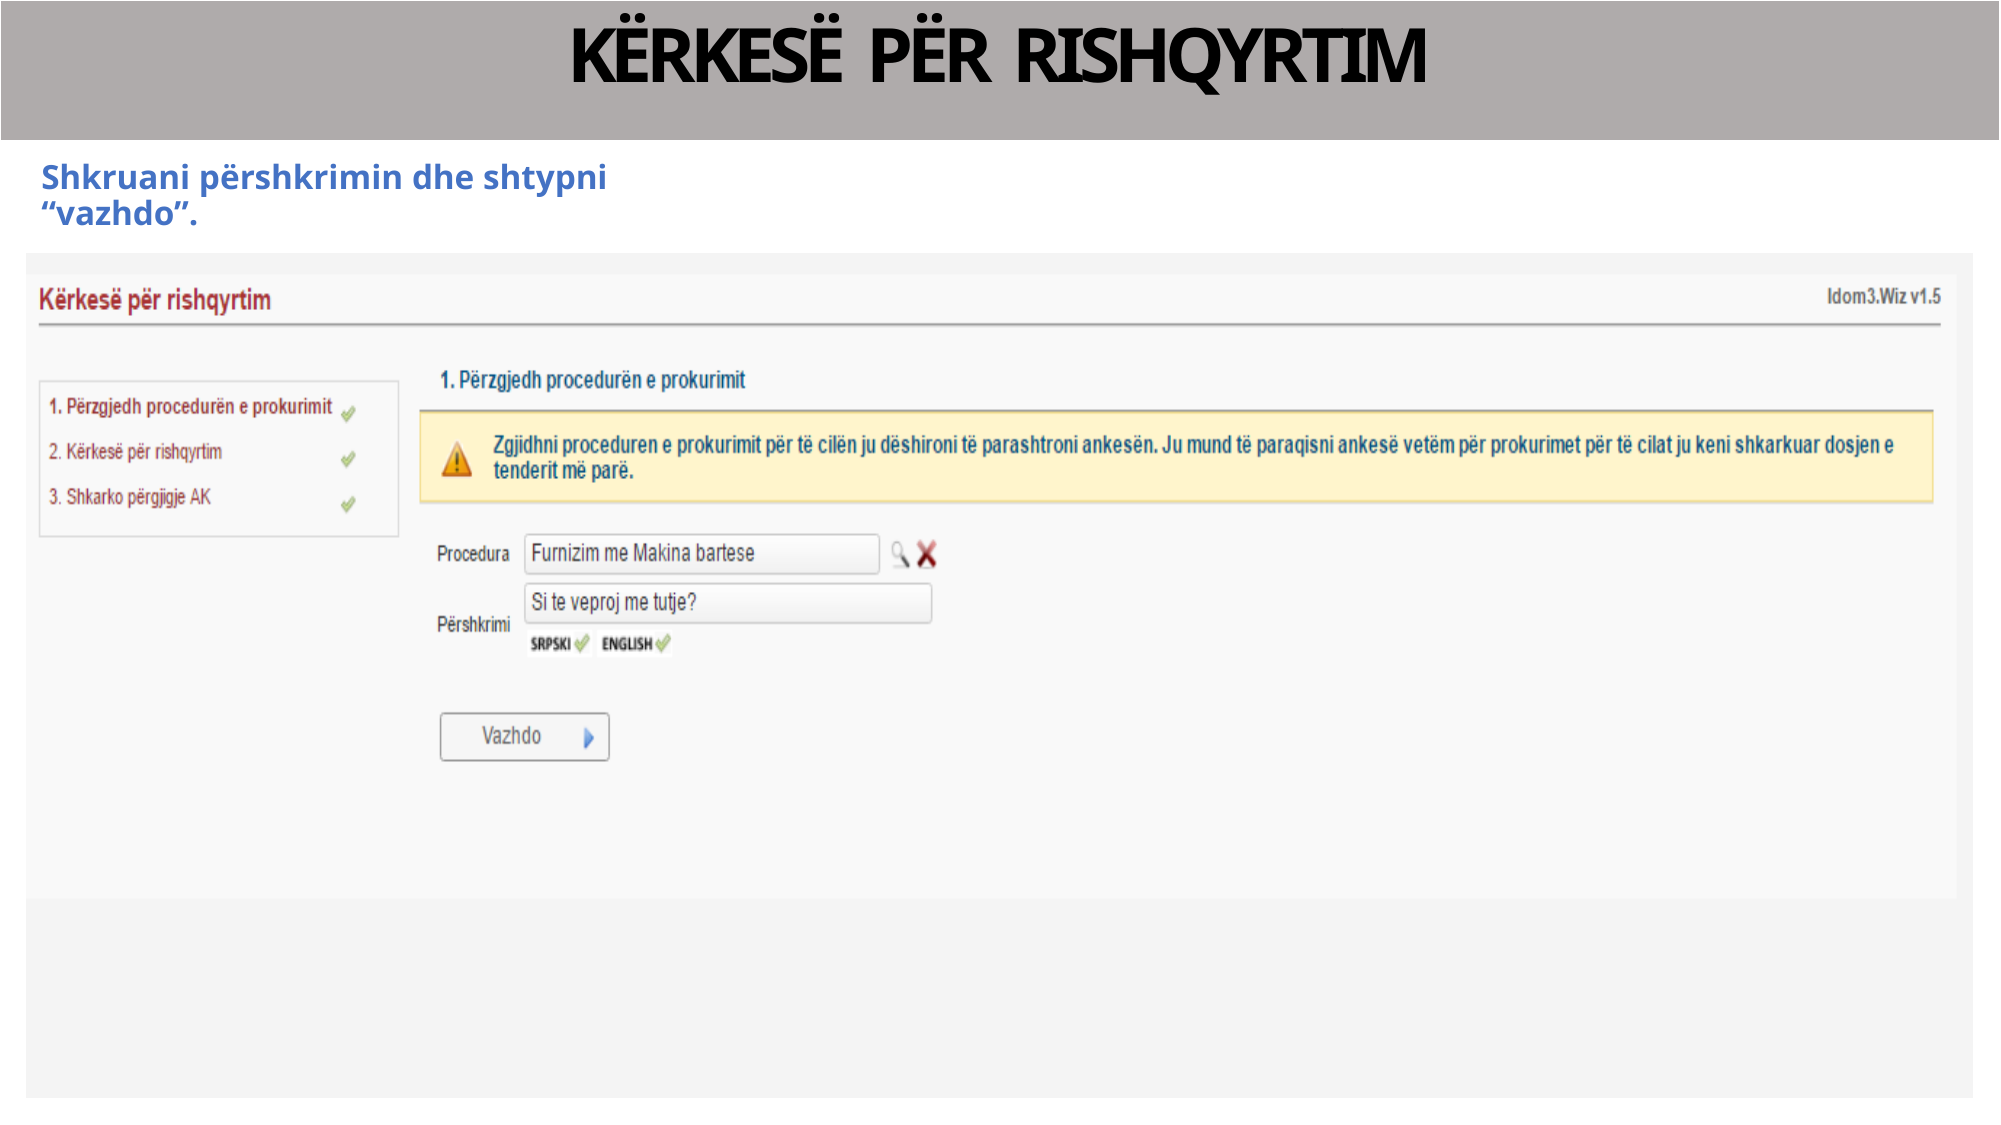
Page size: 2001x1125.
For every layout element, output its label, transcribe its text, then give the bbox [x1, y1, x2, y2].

text_box KËRKESË PËR RISHQYRTIM [0, 0, 2000, 141]
text_box Shkruani përshkrimin dhe shtypni “vazhdo”. [26, 164, 701, 230]
picture [26, 253, 1973, 1098]
